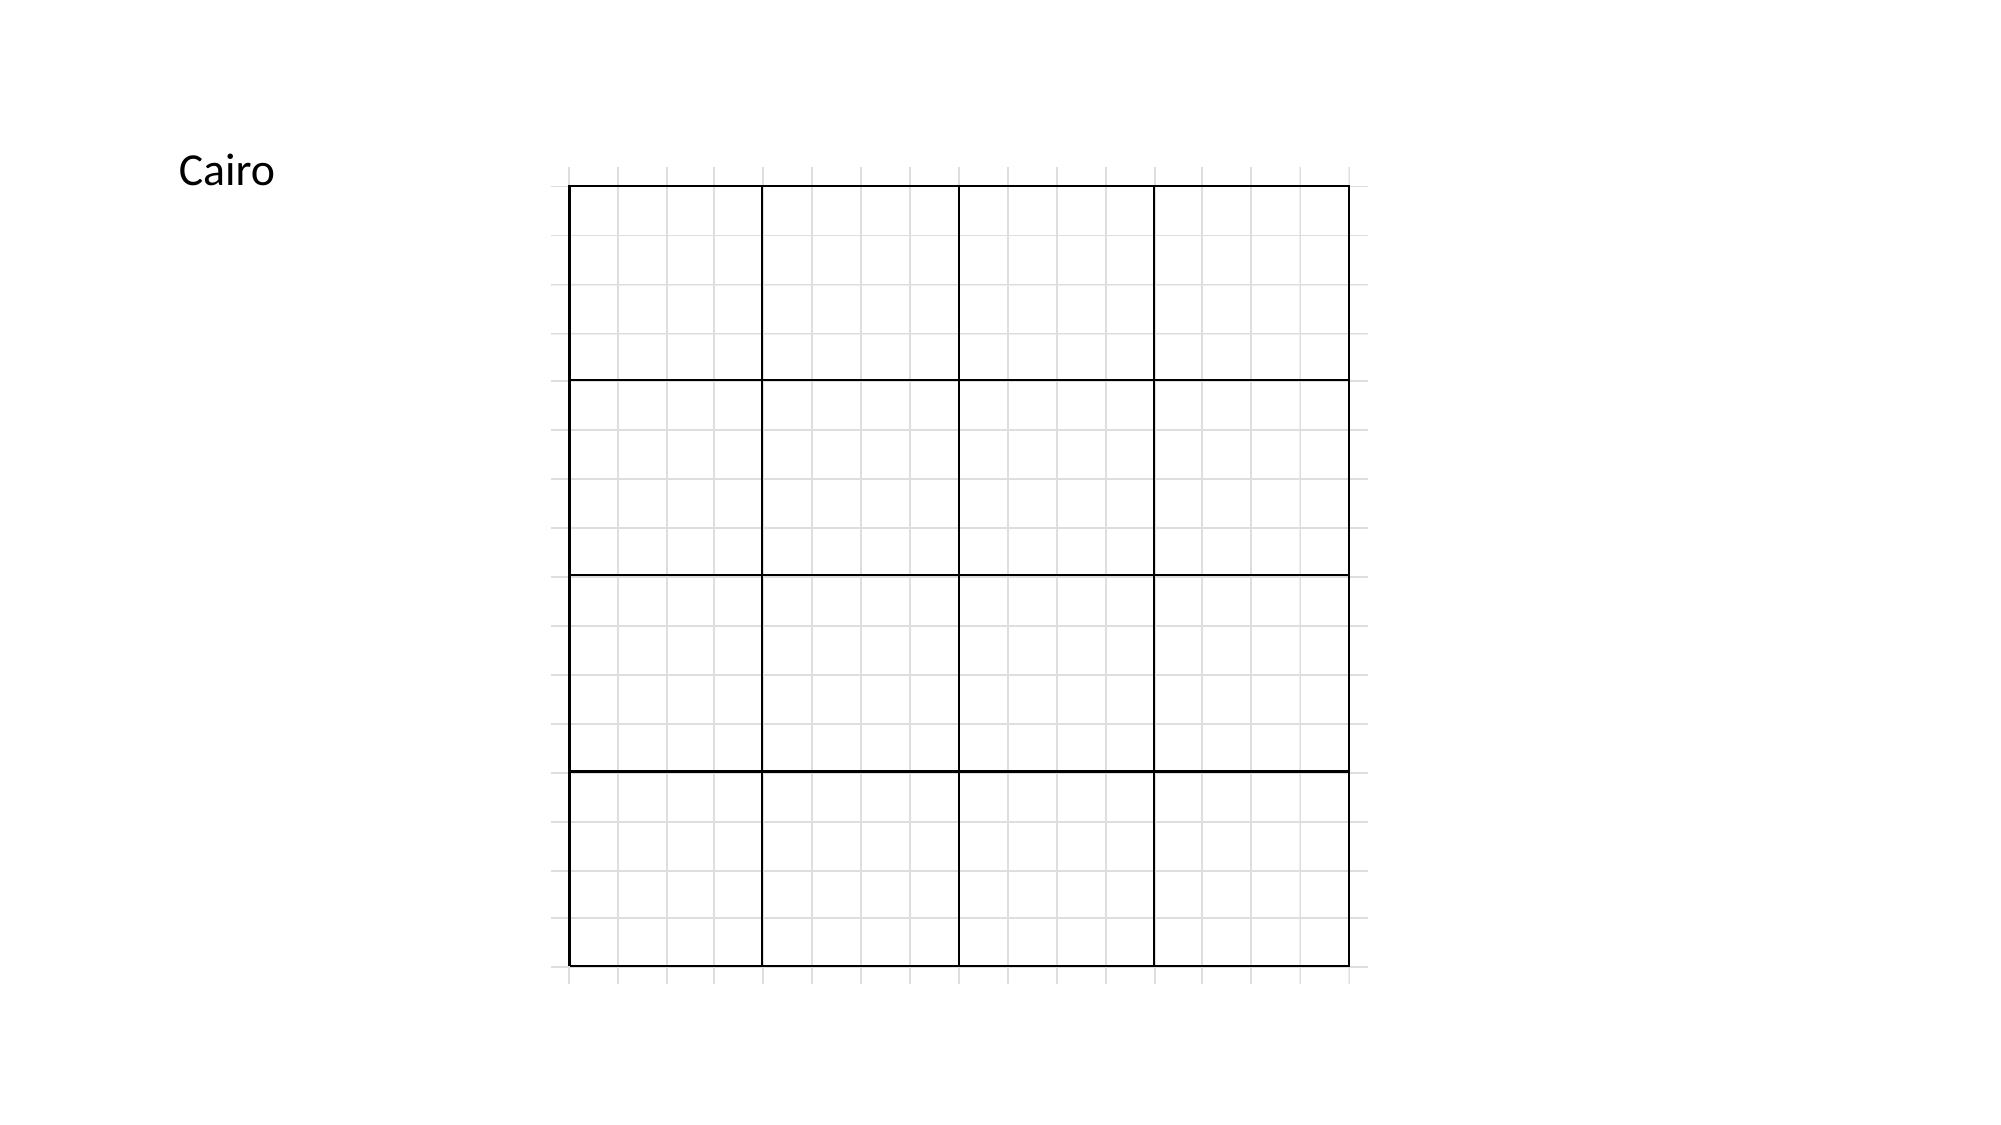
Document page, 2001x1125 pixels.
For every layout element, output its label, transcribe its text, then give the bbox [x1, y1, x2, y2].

picture [551, 167, 1368, 984]
text_box Cairo [163, 131, 291, 202]
